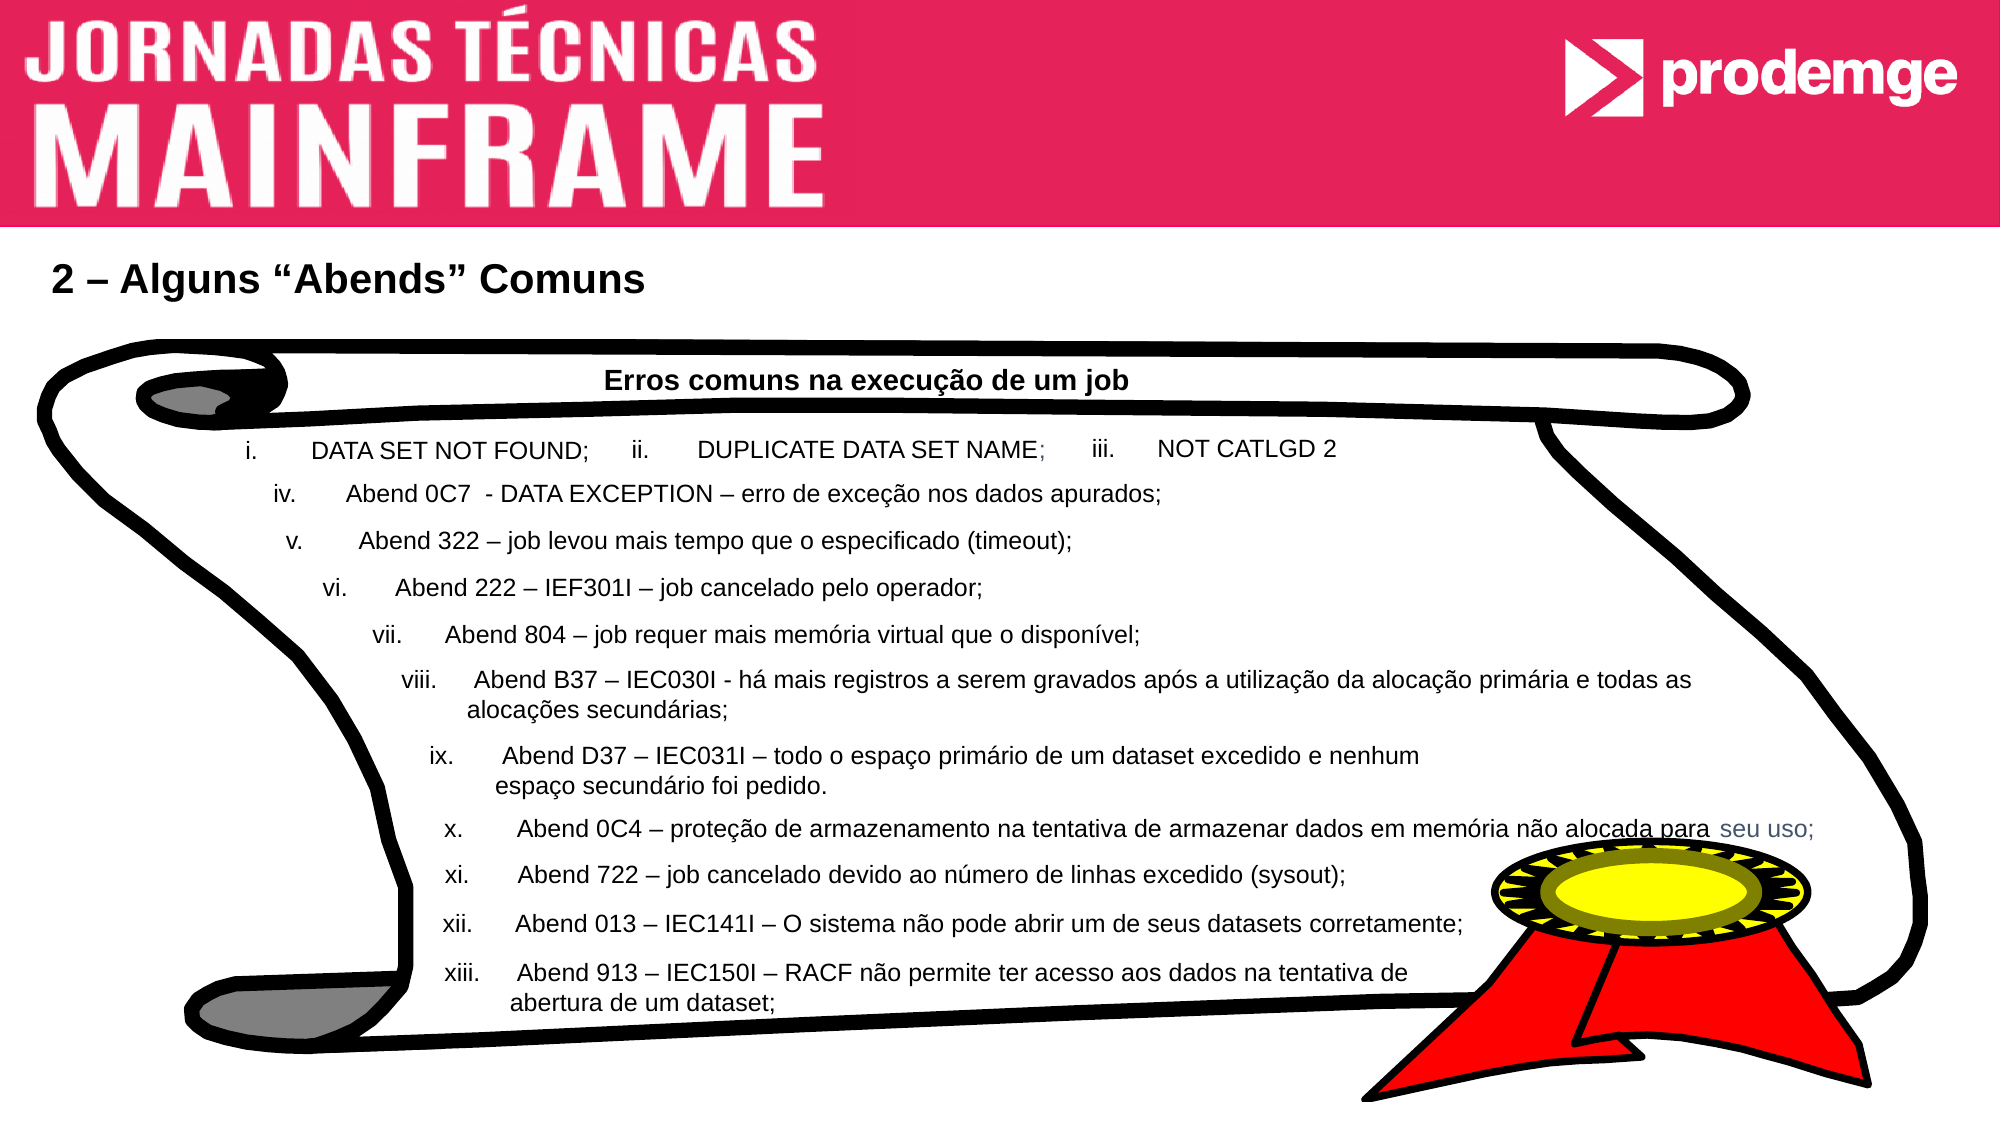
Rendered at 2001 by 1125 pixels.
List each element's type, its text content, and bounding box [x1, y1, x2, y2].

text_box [31, 338, 1939, 1103]
picture [0, 1, 856, 214]
text_box 2 – Alguns “Abends” Comuns [36, 244, 1930, 310]
text_box [0, 0, 2000, 226]
picture [1562, 34, 1960, 120]
